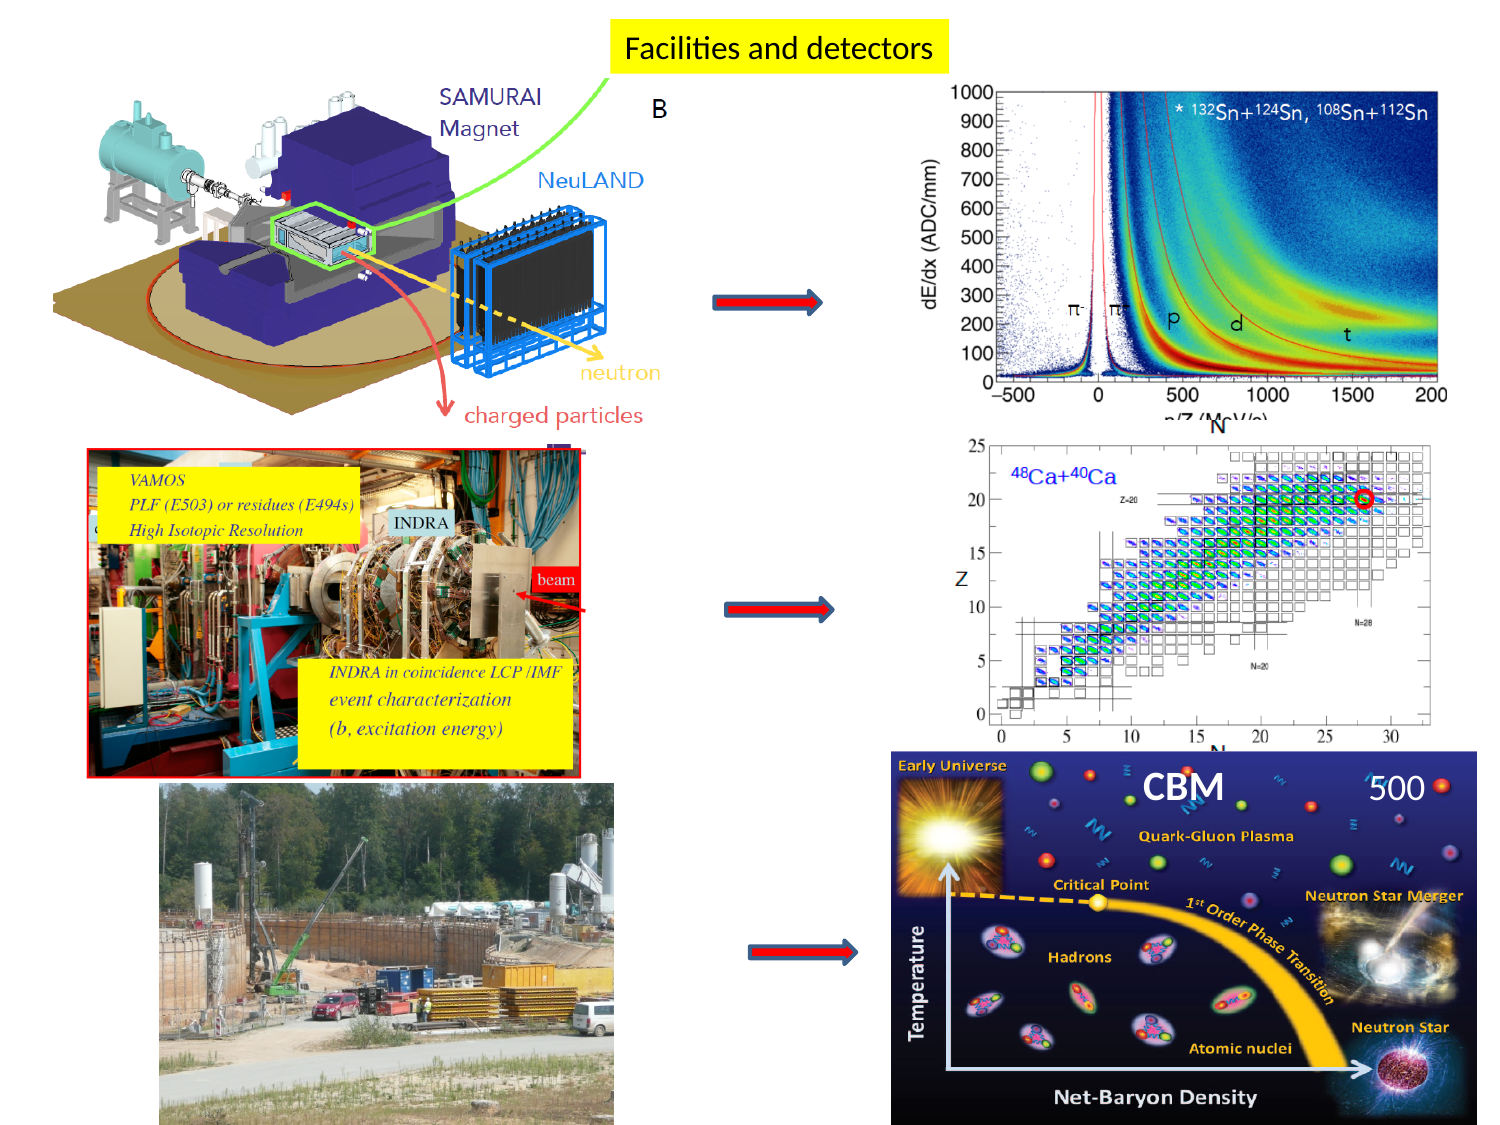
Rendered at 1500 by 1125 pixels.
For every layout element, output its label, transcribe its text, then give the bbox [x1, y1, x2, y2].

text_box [726, 420, 1448, 775]
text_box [714, 77, 1448, 441]
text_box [749, 751, 1477, 1125]
picture [76, 444, 615, 1125]
picture [52, 77, 668, 441]
text_box Facilities and detectors [610, 19, 950, 74]
